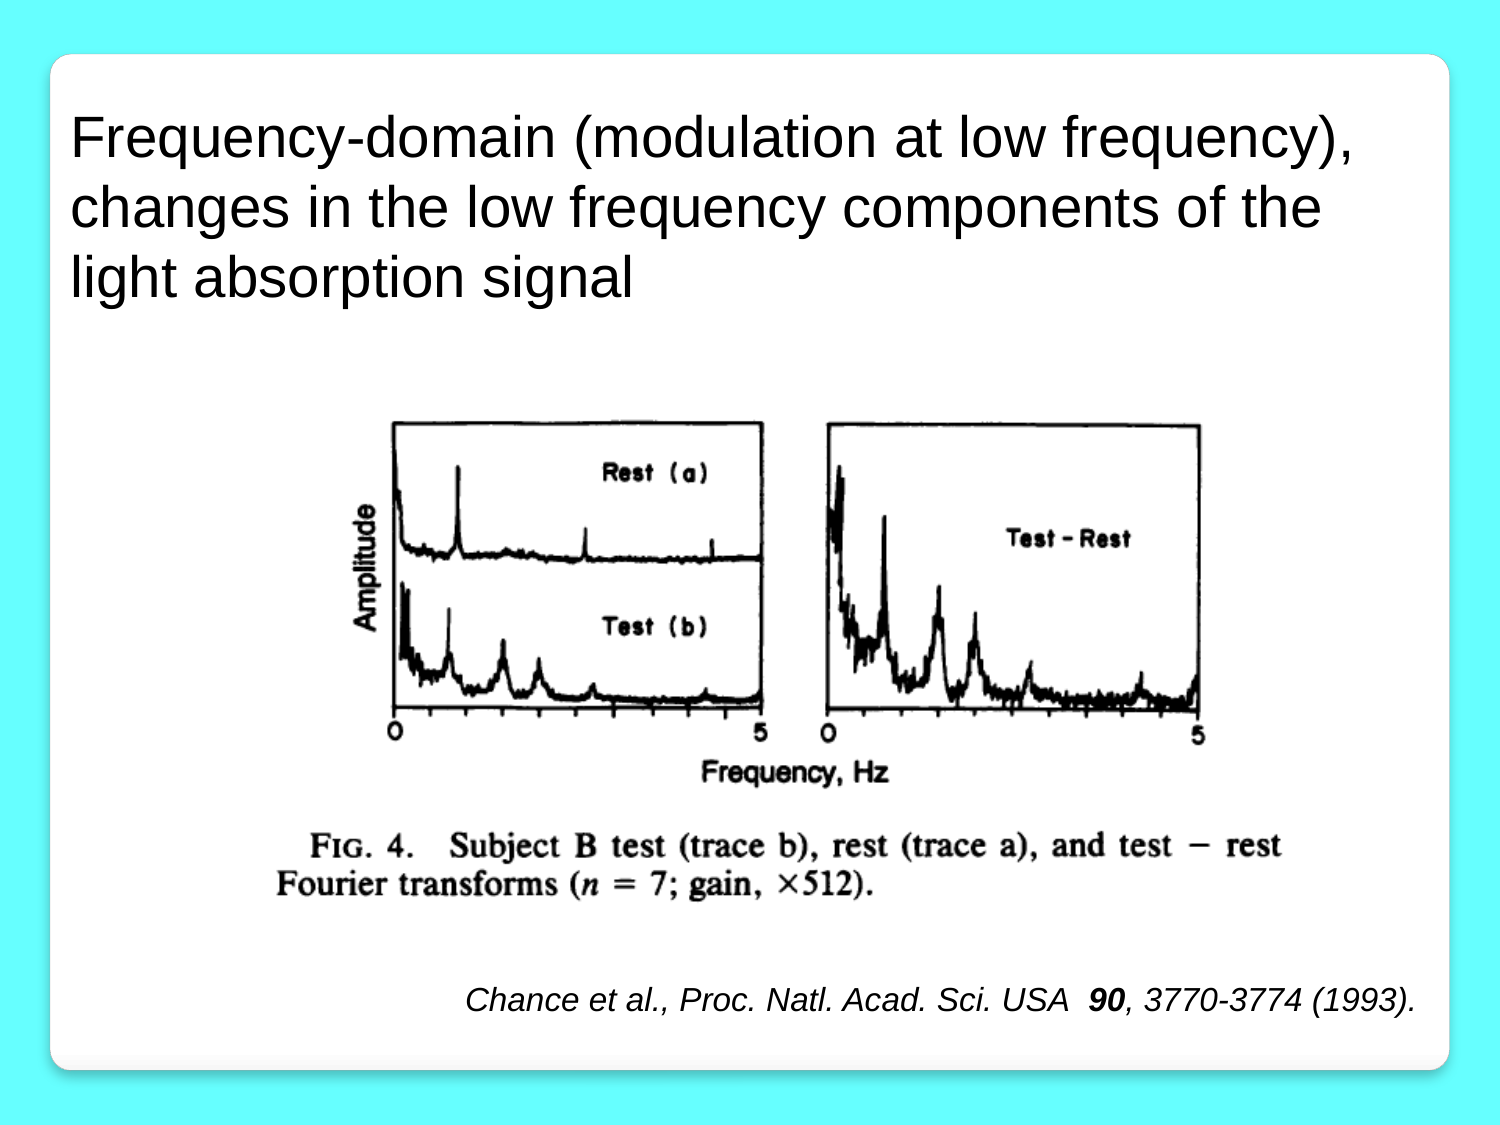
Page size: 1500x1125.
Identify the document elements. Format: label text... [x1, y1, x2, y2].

text_box Chance et al., Proc. Natl. Acad. Sci. USA 90, 3770-3774 (1993). [222, 970, 1442, 1026]
text_box Frequency-domain (modulation at low frequency), changes in the low frequency components of the light absorption signal [55, 90, 1445, 319]
picture [175, 398, 1348, 909]
